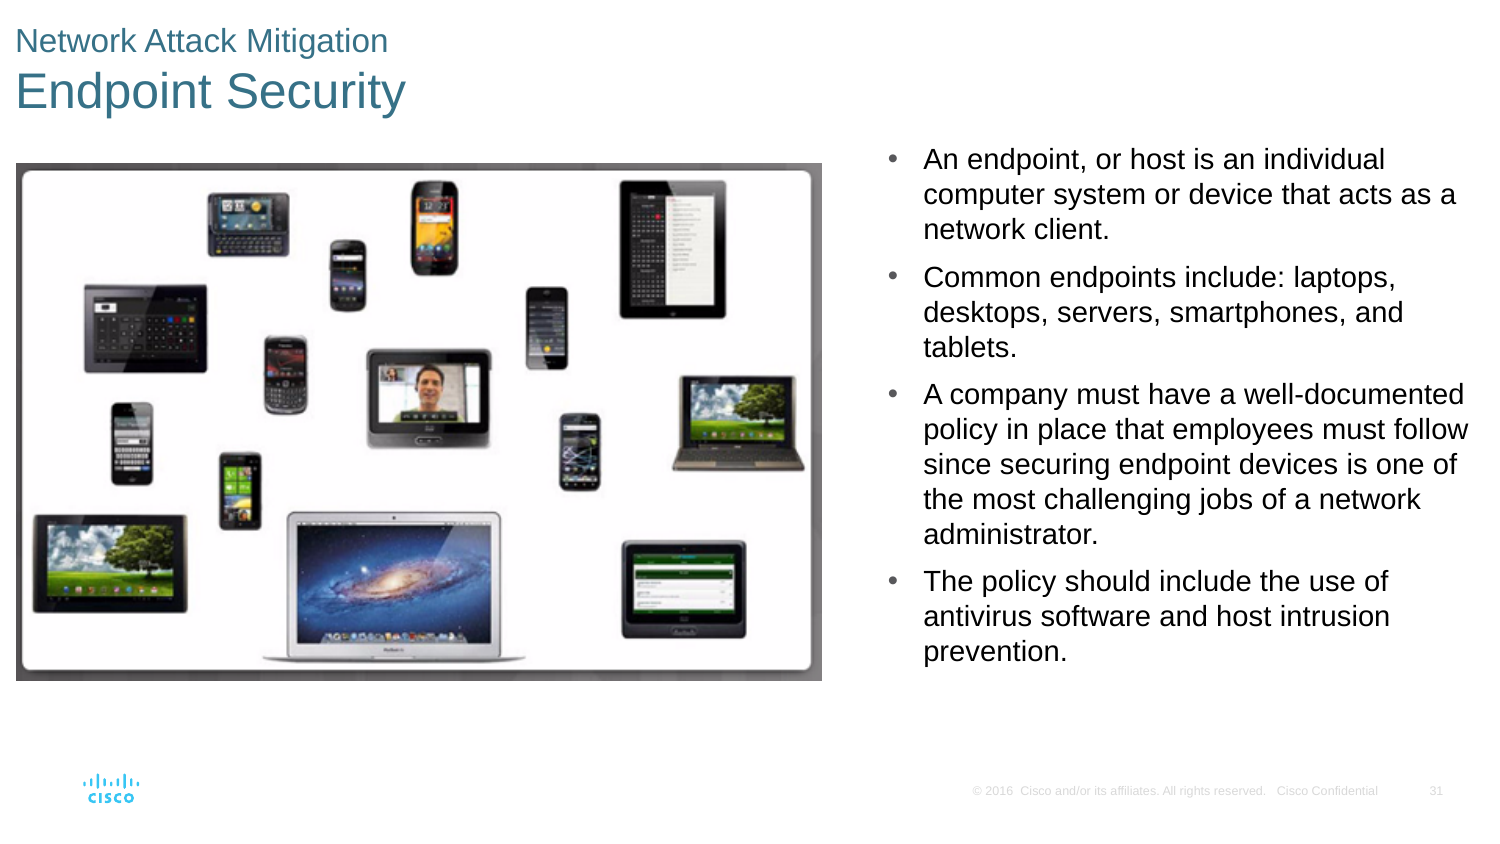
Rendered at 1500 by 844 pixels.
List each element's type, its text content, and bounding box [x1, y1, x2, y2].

list An endpoint, or host is an individual computer system or device that acts as a network client. Common endpoints include: laptops, desktops, servers, smartphones, and tablets. A company must have a well-documented policy in place that employees must follow since securing endpoint devices is one of the most challenging jobs of a network administrator. The policy should include the use of antivirus software and host intrusion prevention. [849, 133, 1500, 773]
title Network Attack Mitigation Endpoint Security [0, 6, 687, 131]
picture [16, 163, 822, 681]
